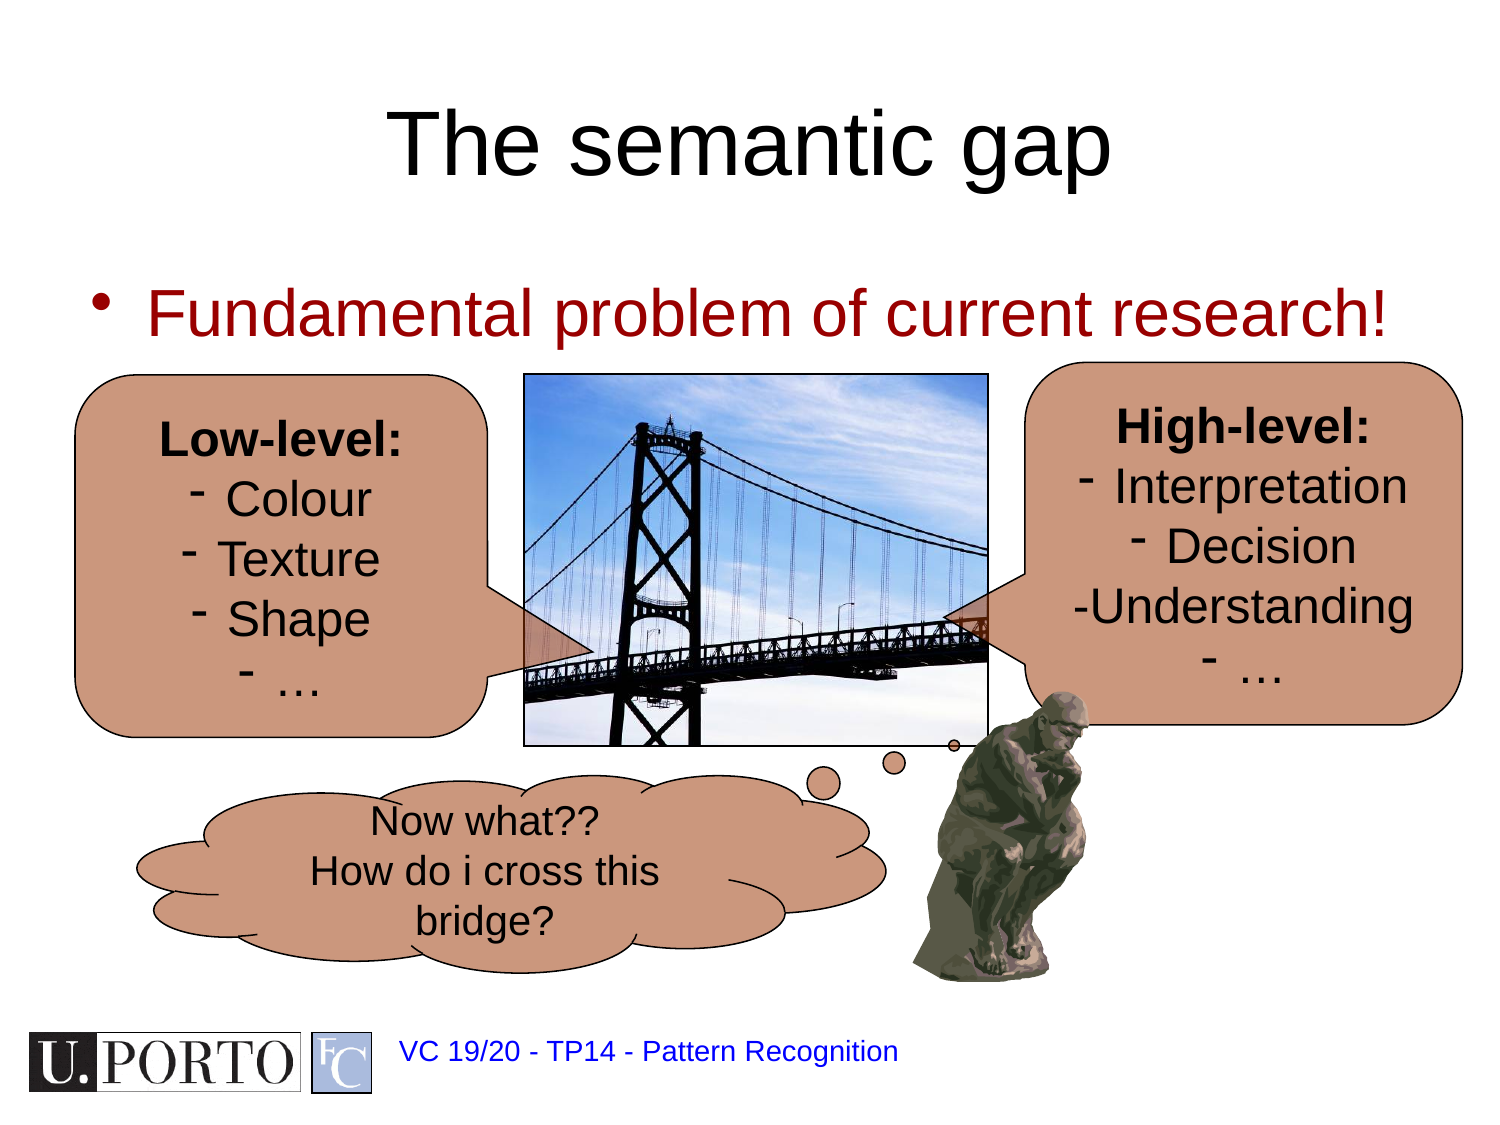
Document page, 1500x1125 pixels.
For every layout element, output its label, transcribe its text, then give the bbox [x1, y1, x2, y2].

picture [313, 1033, 371, 1092]
title The semantic gap [74, 44, 1426, 233]
footer VC 19/20 - TP14 - Pattern Recognition [383, 1024, 1306, 1103]
list Fundamental problem of current research! [74, 262, 1426, 1006]
text_box Now what?? How do i cross this bridge? [136, 775, 886, 974]
text_box Low-level: Colour Texture Shape … [75, 374, 519, 738]
text_box Now what?? How do i cross this bridge? [807, 766, 841, 800]
picture [29, 1032, 301, 1092]
picture [524, 374, 1093, 985]
text_box High-level: Interpretation Decision -Understanding … [991, 362, 1463, 725]
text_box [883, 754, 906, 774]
